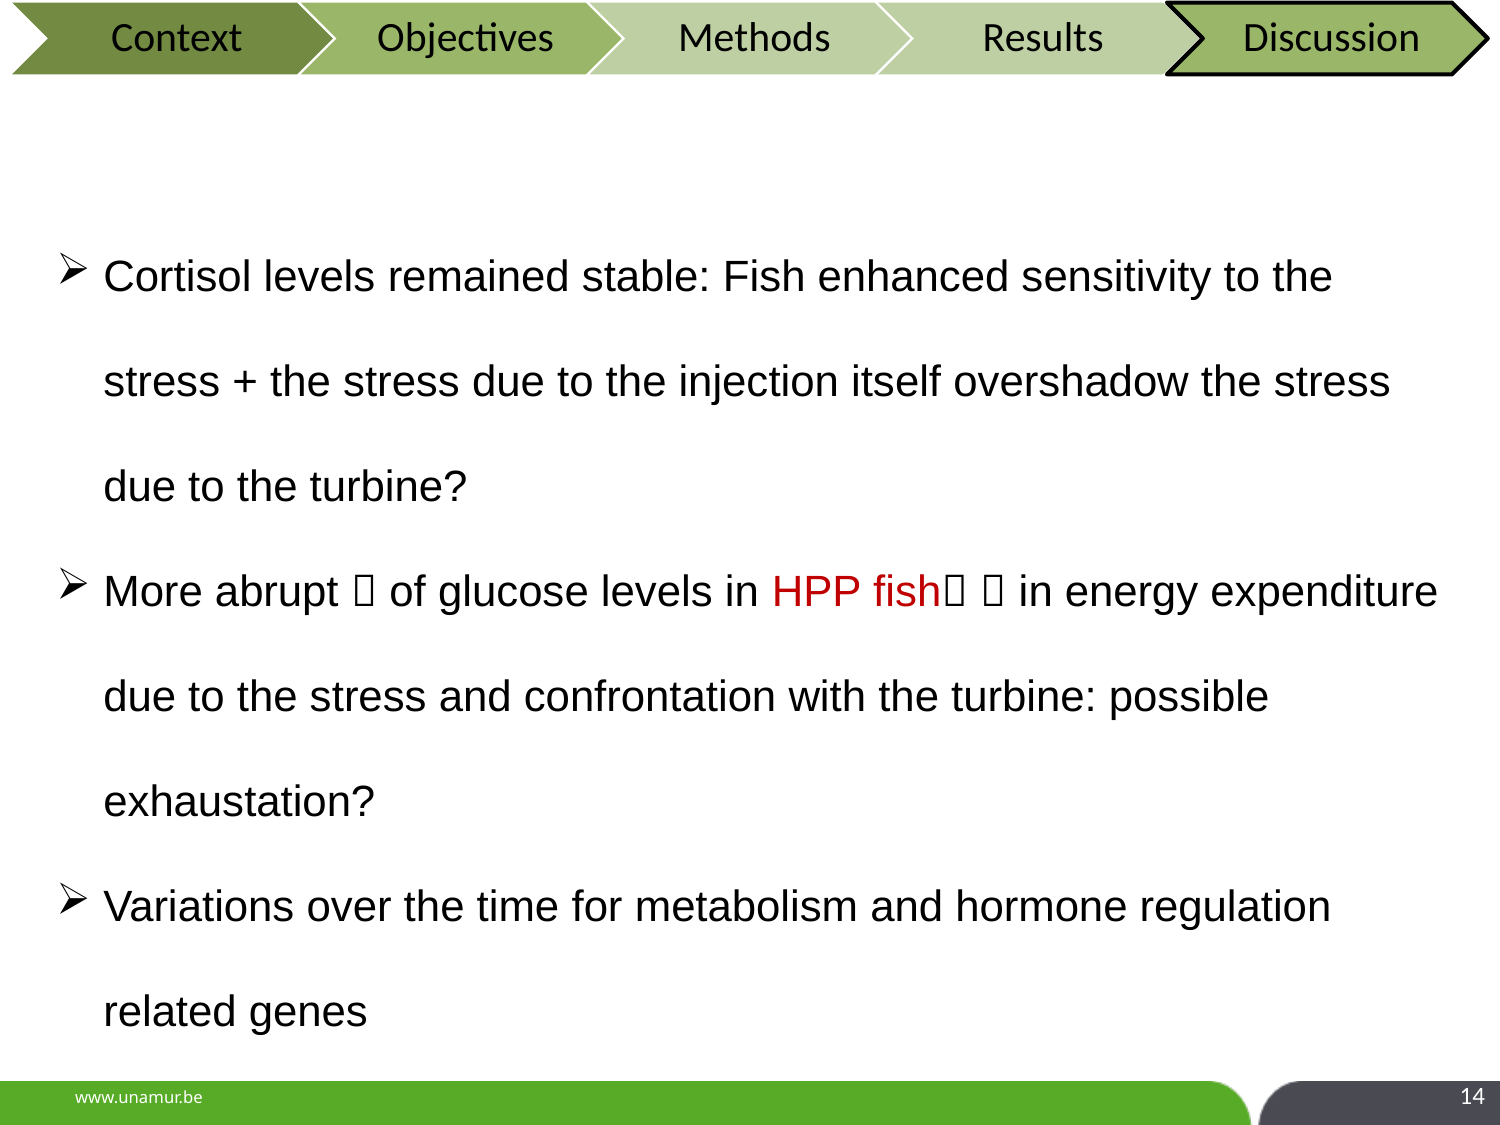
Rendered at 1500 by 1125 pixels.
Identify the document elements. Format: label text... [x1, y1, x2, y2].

text_box Cortisol levels remained stable: Fish enhanced sensitivity to the stress + the stress due to the injection itself overshadow the stress due to the turbine? More abrupt  of glucose levels in HPP fish  in energy expenditure due to the stress and confrontation with the turbine: possible exhaustation? Variations over the time for metabolism and hormone regulation related genes [41, 187, 1459, 1043]
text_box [11, 2, 1489, 75]
slide_number 14 [1149, 1065, 1500, 1125]
